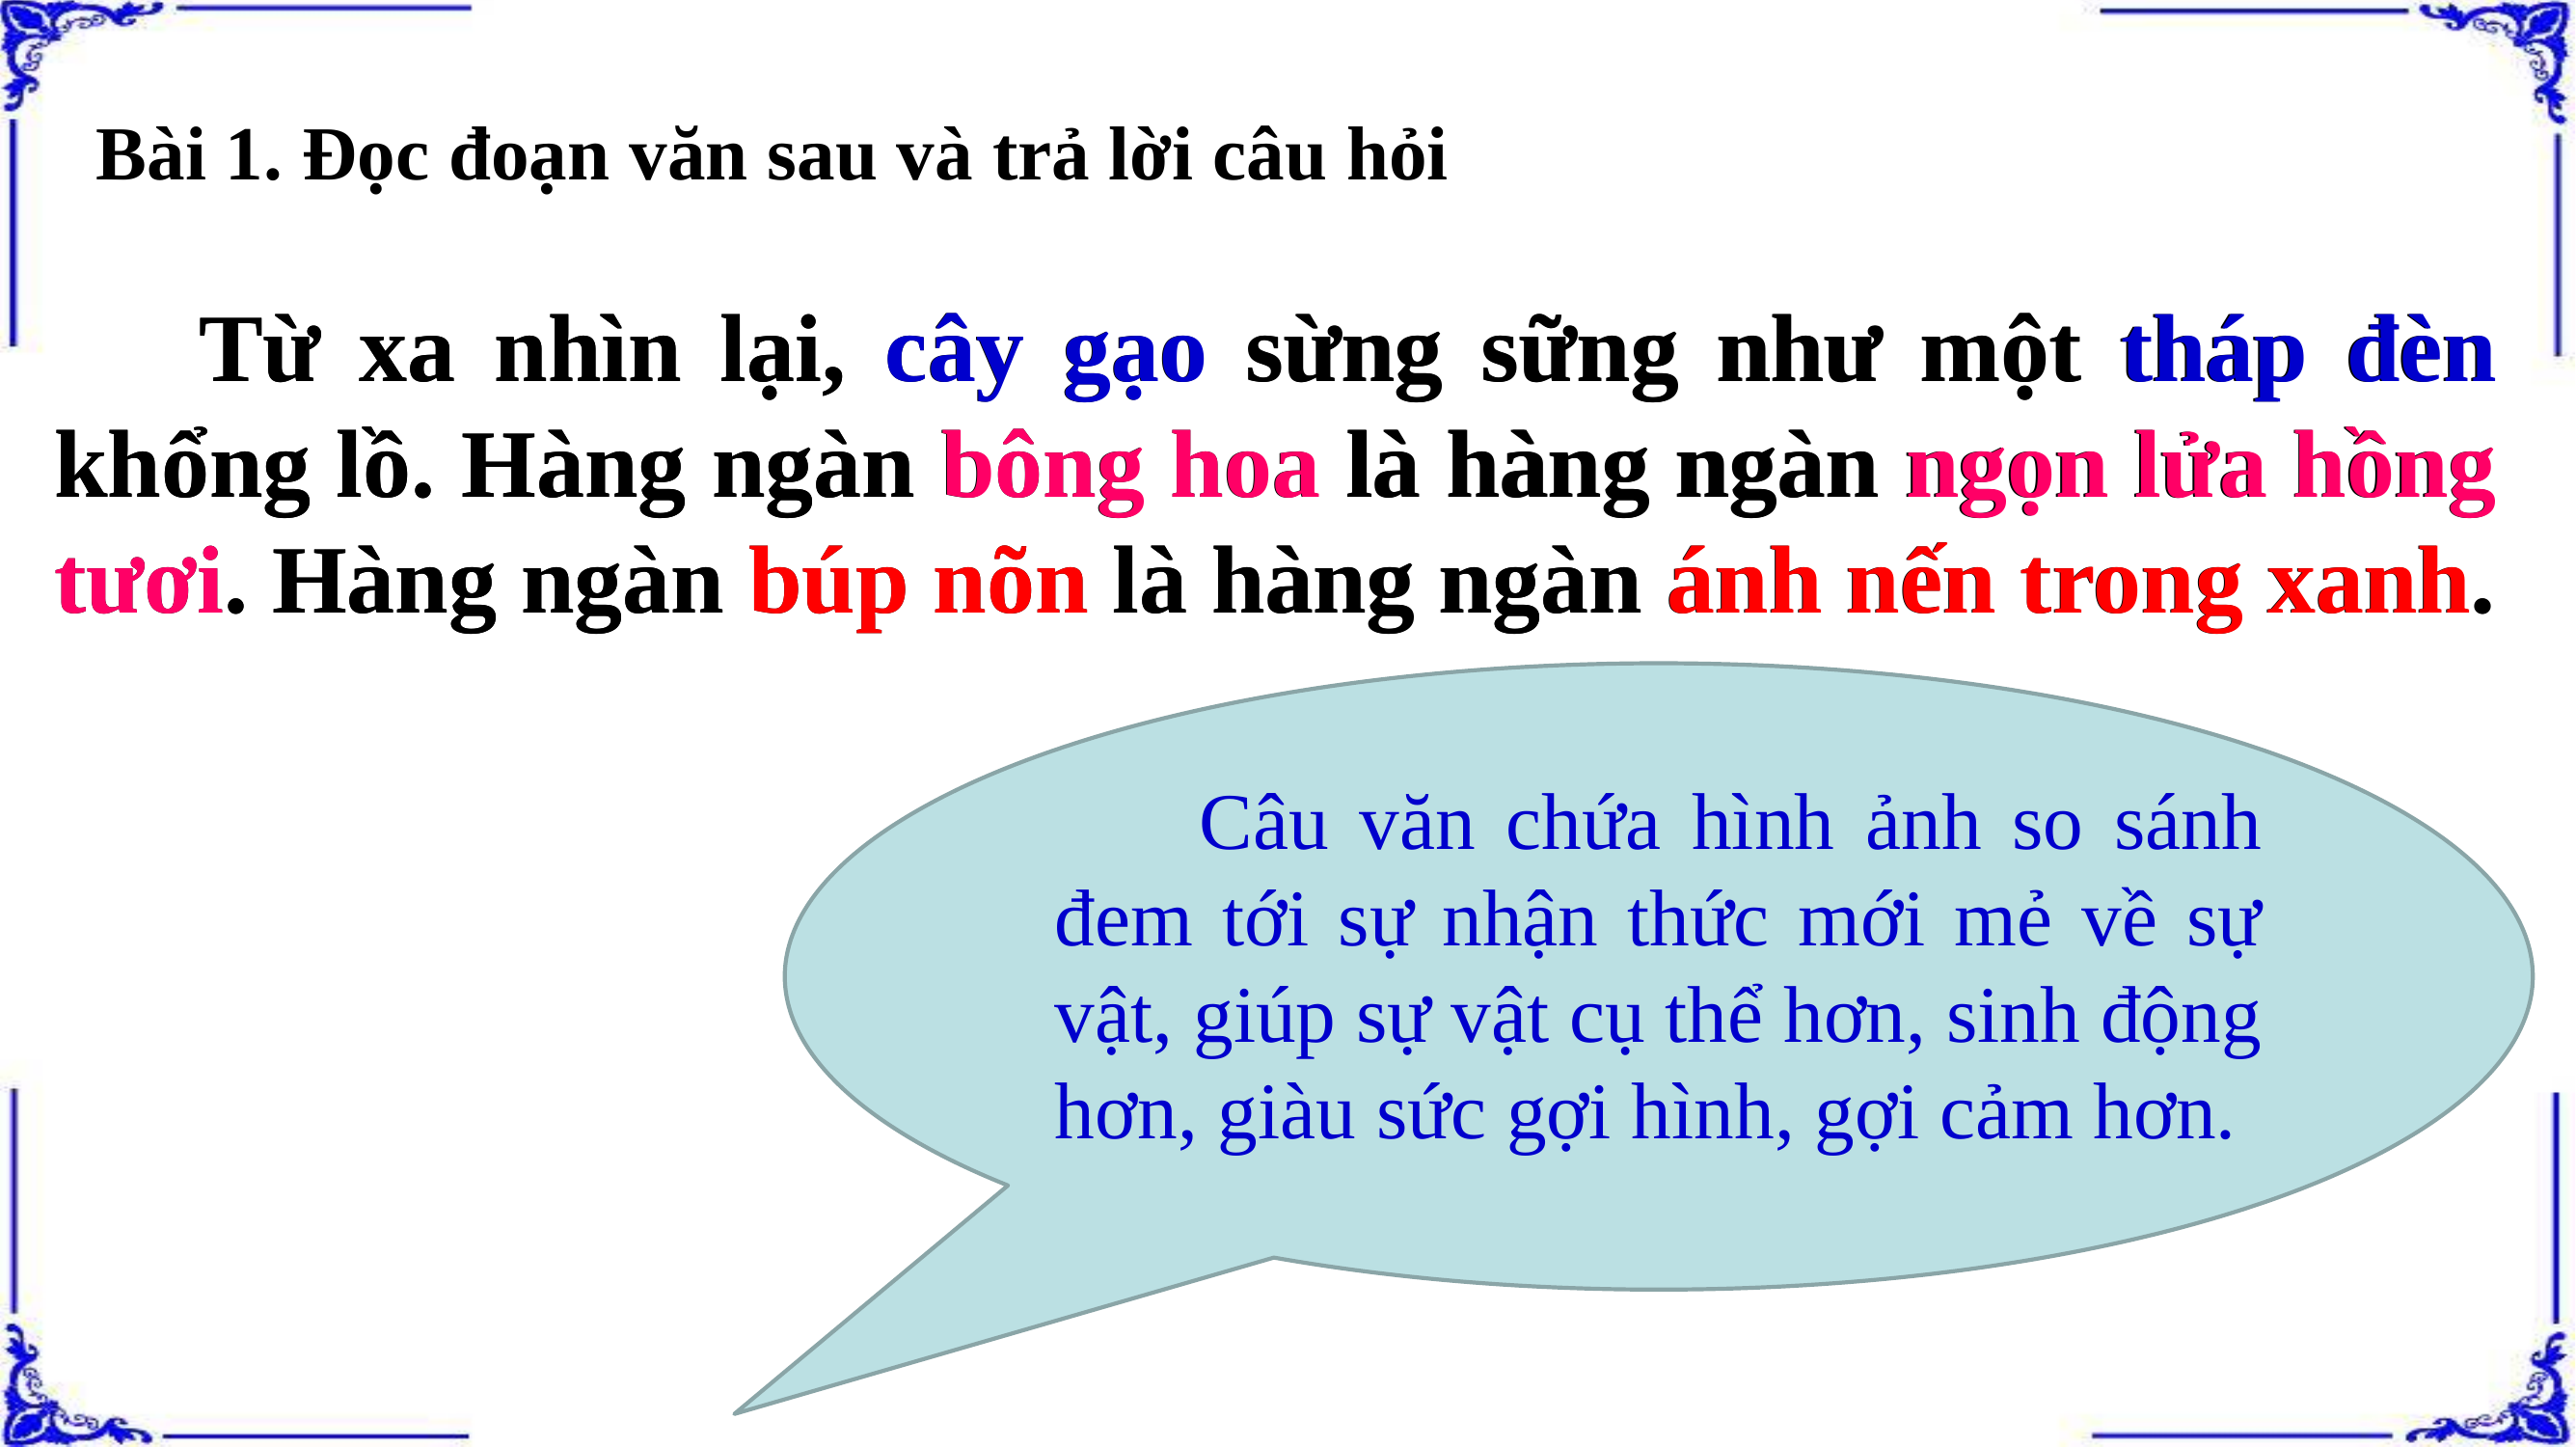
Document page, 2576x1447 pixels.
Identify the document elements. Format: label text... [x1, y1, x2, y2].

text_box Từ xa nhìn lại, cây gạo sừng sững như một tháp đèn khổng lồ. Hàng ngàn bông hoa là hàng ngàn ngọn lửa hồng tươi. Hàng ngàn búp nõn là hàng ngàn ánh nến trong xanh. [40, 278, 2511, 640]
picture [0, 0, 2576, 1447]
text_box Bài 1. Đọc đoạn văn sau và trả lời câu hỏi [82, 96, 2292, 203]
text_box Câu văn chứa hình ảnh so sánh đem tới sự nhận thức mới mẻ về sự vật, giúp sự vật cụ thể hơn, sinh động hơn, giàu sức gợi hình, gợi cảm hơn. [732, 661, 2535, 1416]
